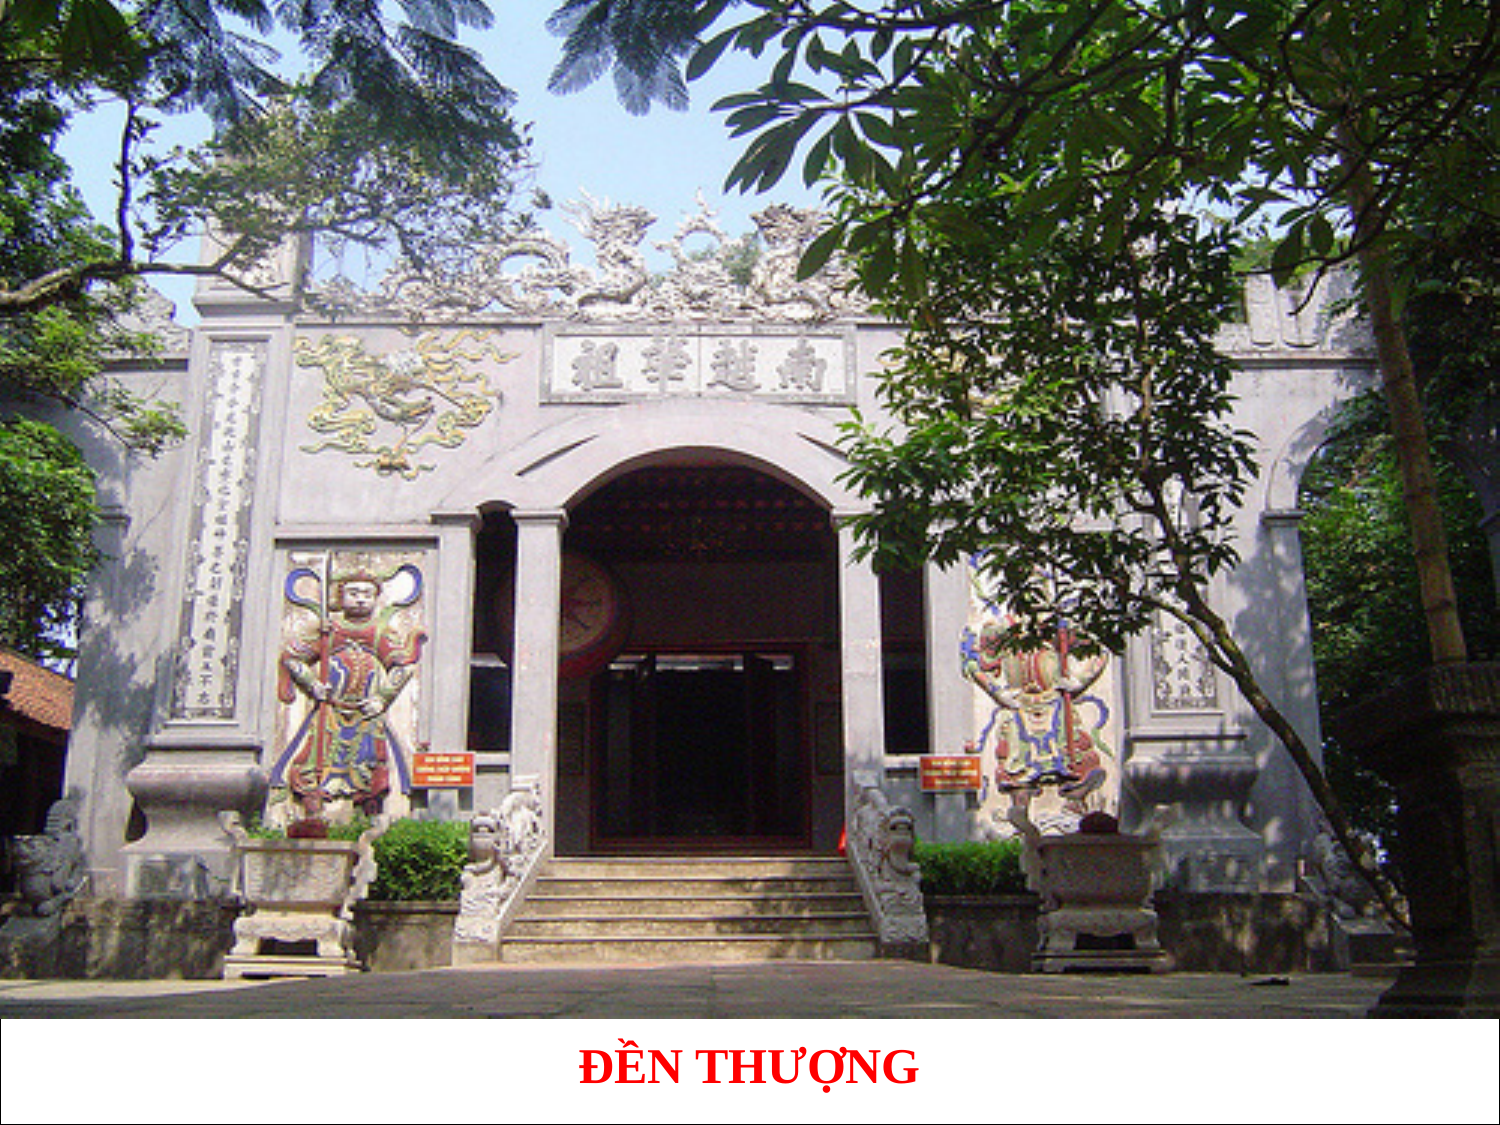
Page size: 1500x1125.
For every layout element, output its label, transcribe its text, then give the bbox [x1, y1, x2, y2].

text_box [0, 1019, 1500, 1125]
picture [0, 0, 1500, 1019]
text_box ĐỀN THƯỢNG [563, 1026, 936, 1101]
